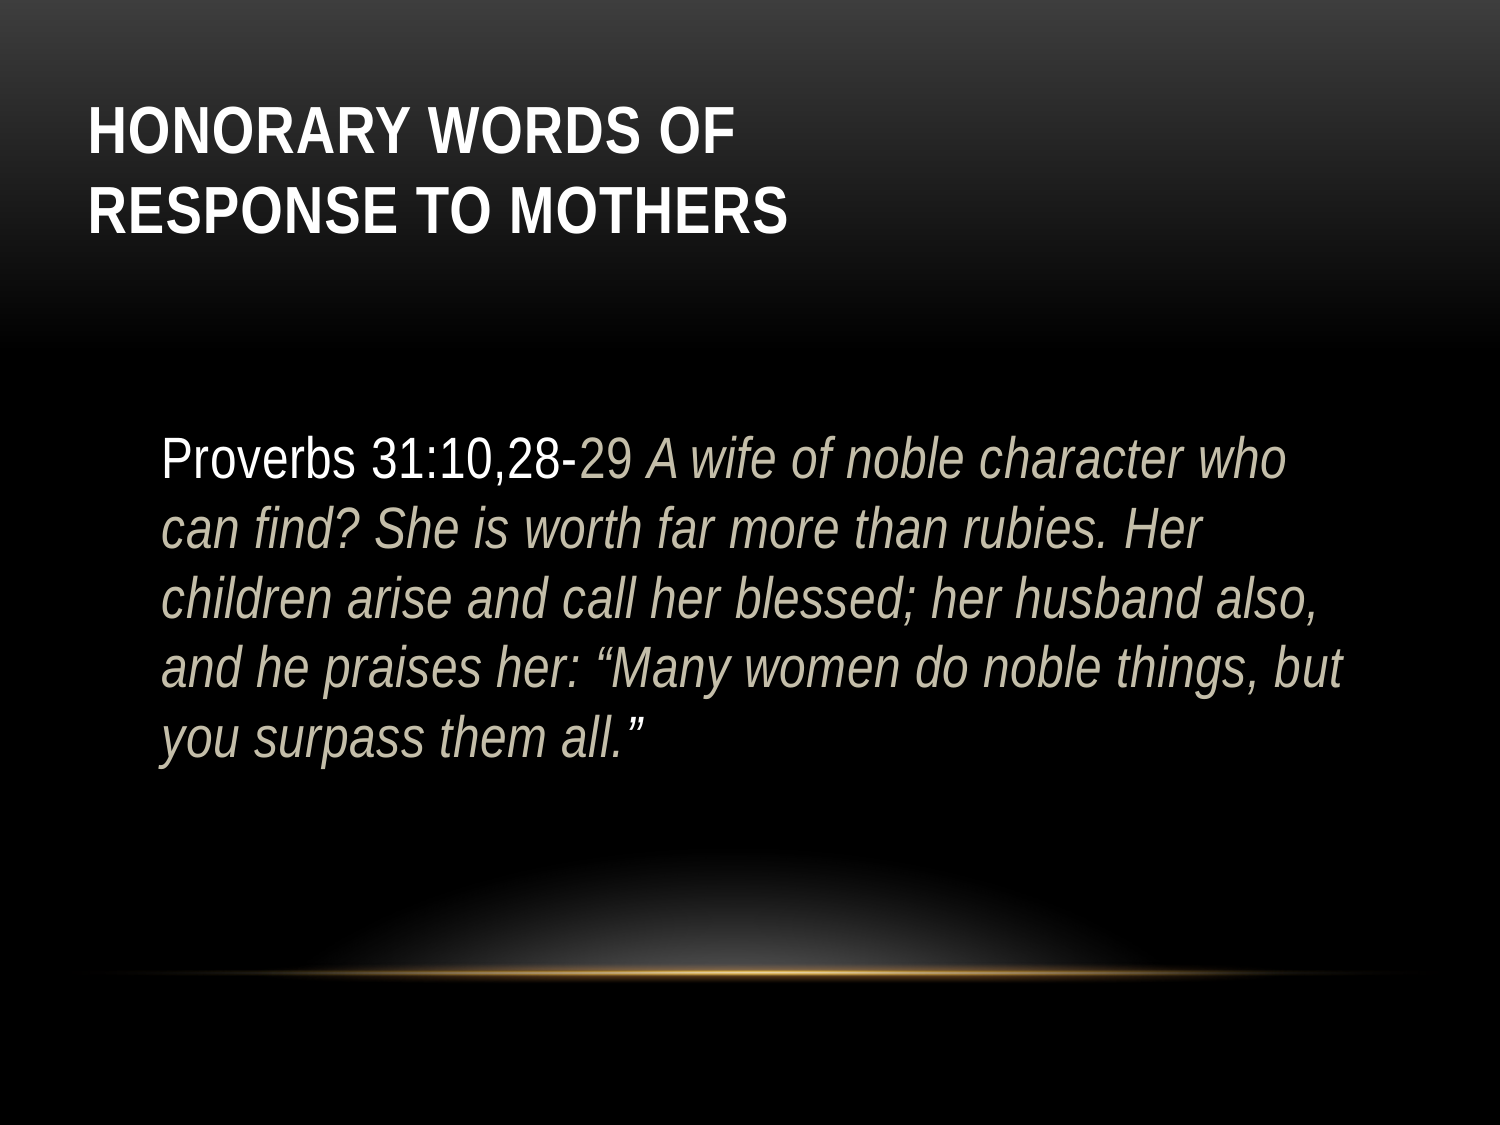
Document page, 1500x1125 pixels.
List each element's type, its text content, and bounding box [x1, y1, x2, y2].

title HONORARY words of response to mothers [72, 66, 1373, 255]
list Proverbs 31:10,28-29 A wife of noble character who can find? She is worth far more than rubies. Her children arise and call her blessed; her husband also, and he praises her: “Many women do noble things, but you surpass them all.” [146, 412, 1373, 1088]
picture [0, 0, 1500, 1125]
